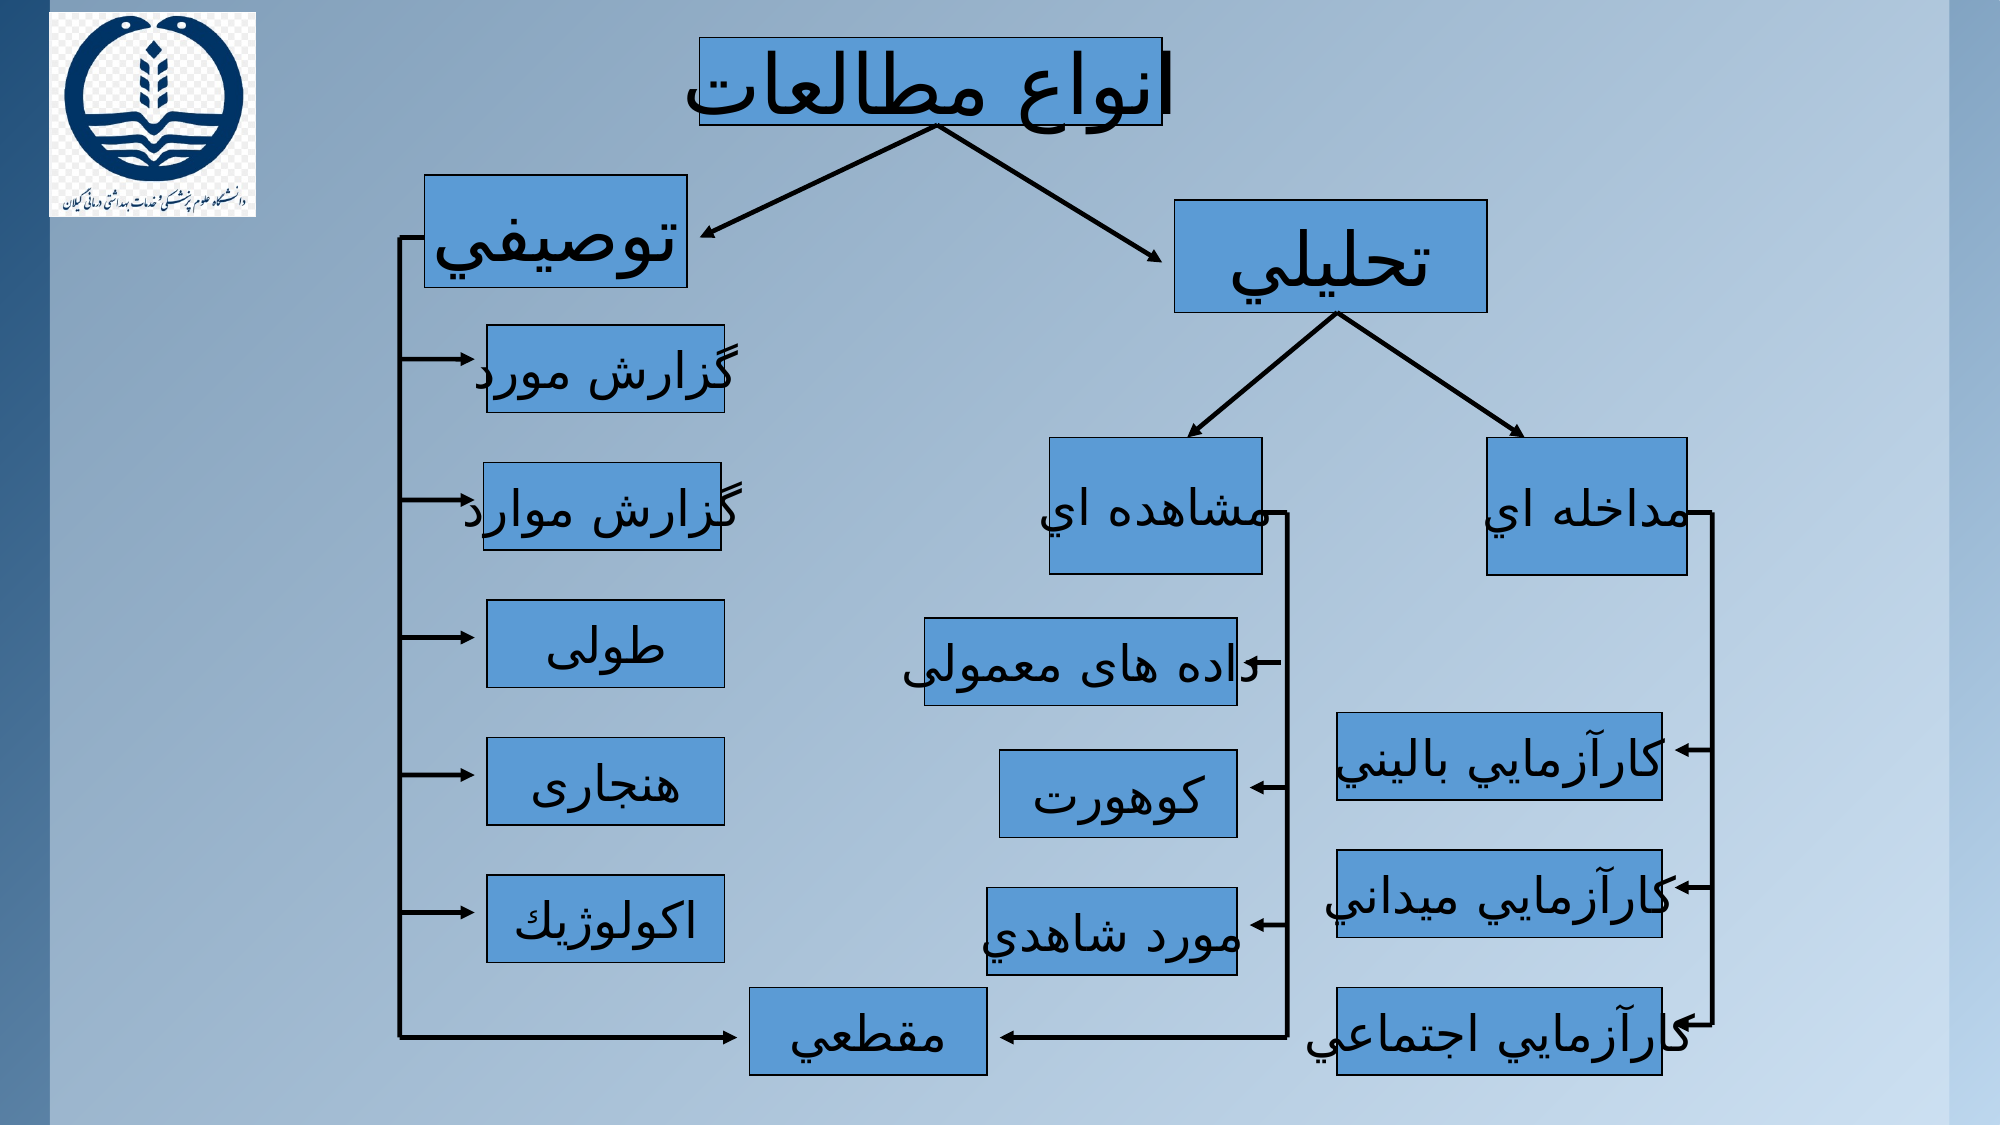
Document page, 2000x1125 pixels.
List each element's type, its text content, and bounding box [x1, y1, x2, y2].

text_box مداخله اي [1487, 437, 1688, 575]
text_box مقطعي [749, 987, 988, 1075]
text_box [399, 1031, 738, 1044]
text_box [1674, 743, 1713, 757]
text_box [1243, 656, 1281, 669]
text_box [699, 124, 938, 238]
picture [49, 12, 256, 217]
text_box كارآزمايي باليني [1337, 712, 1663, 800]
text_box [938, 125, 1163, 263]
text_box [1249, 918, 1288, 932]
text_box كارآزمايي اجتماعي [1337, 987, 1663, 1075]
text_box [399, 631, 475, 644]
text_box گزارش مورد [487, 324, 725, 413]
text_box كوهورت [999, 749, 1238, 838]
text_box [399, 493, 475, 507]
text_box مورد شاهدي [987, 887, 1238, 975]
text_box مشاهده اي [1049, 437, 1263, 574]
text_box [1337, 312, 1525, 438]
text_box [1674, 881, 1713, 894]
text_box [1187, 312, 1337, 438]
text_box توصيفي [424, 174, 688, 288]
text_box طولی [487, 599, 725, 688]
text_box [399, 352, 475, 366]
text_box اكولوژيك [487, 874, 725, 963]
text_box تحليلي [1174, 200, 1488, 313]
text_box [399, 906, 475, 919]
text_box [1674, 1018, 1713, 1032]
text_box [999, 1031, 1288, 1044]
text_box داده های معمولی [924, 618, 1238, 706]
text_box انواع مطالعات [699, 37, 1163, 125]
text_box كارآزمايي ميداني [1337, 849, 1663, 938]
text_box هنجاری [487, 737, 725, 825]
text_box [1249, 781, 1288, 794]
text_box گزارش موارد [483, 462, 722, 550]
text_box [399, 768, 475, 782]
